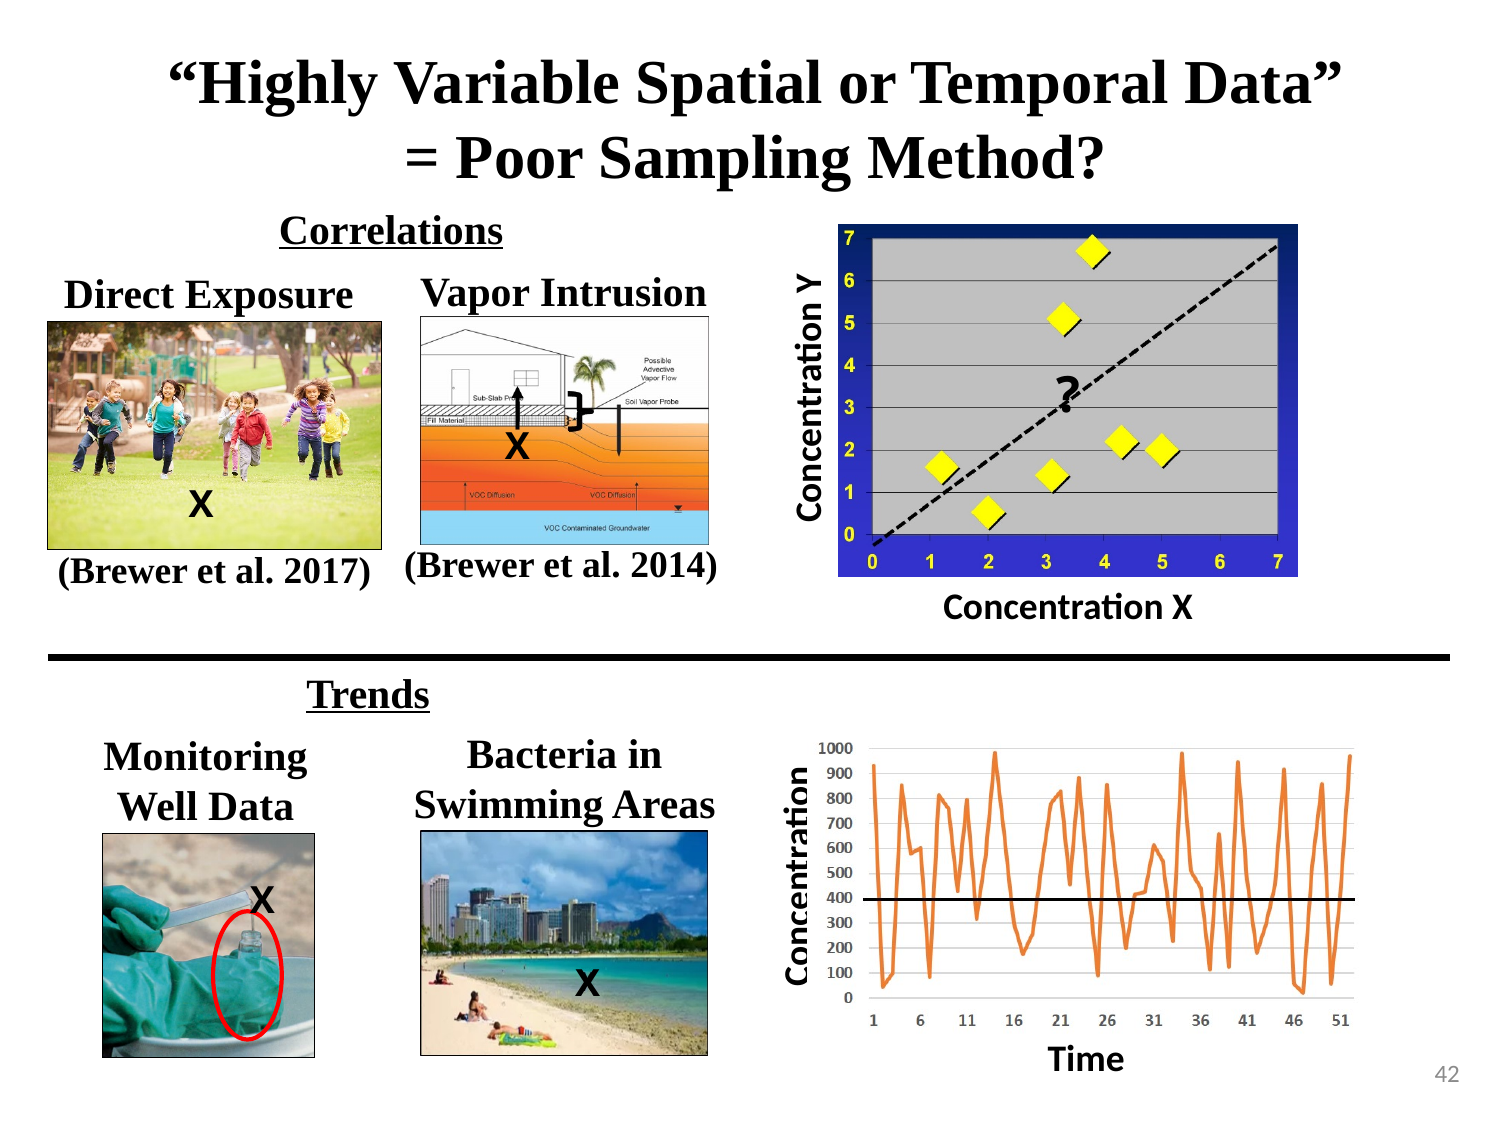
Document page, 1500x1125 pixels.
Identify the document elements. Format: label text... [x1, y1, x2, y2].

text_box Concentration [764, 738, 807, 1015]
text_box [33, 195, 1450, 658]
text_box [807, 730, 1375, 1088]
text_box “Highly Variable Spatial or Temporal Data” = Poor Sampling Method? [74, 34, 1438, 195]
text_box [36, 659, 739, 1058]
slide_number 42 [1125, 1042, 1475, 1103]
